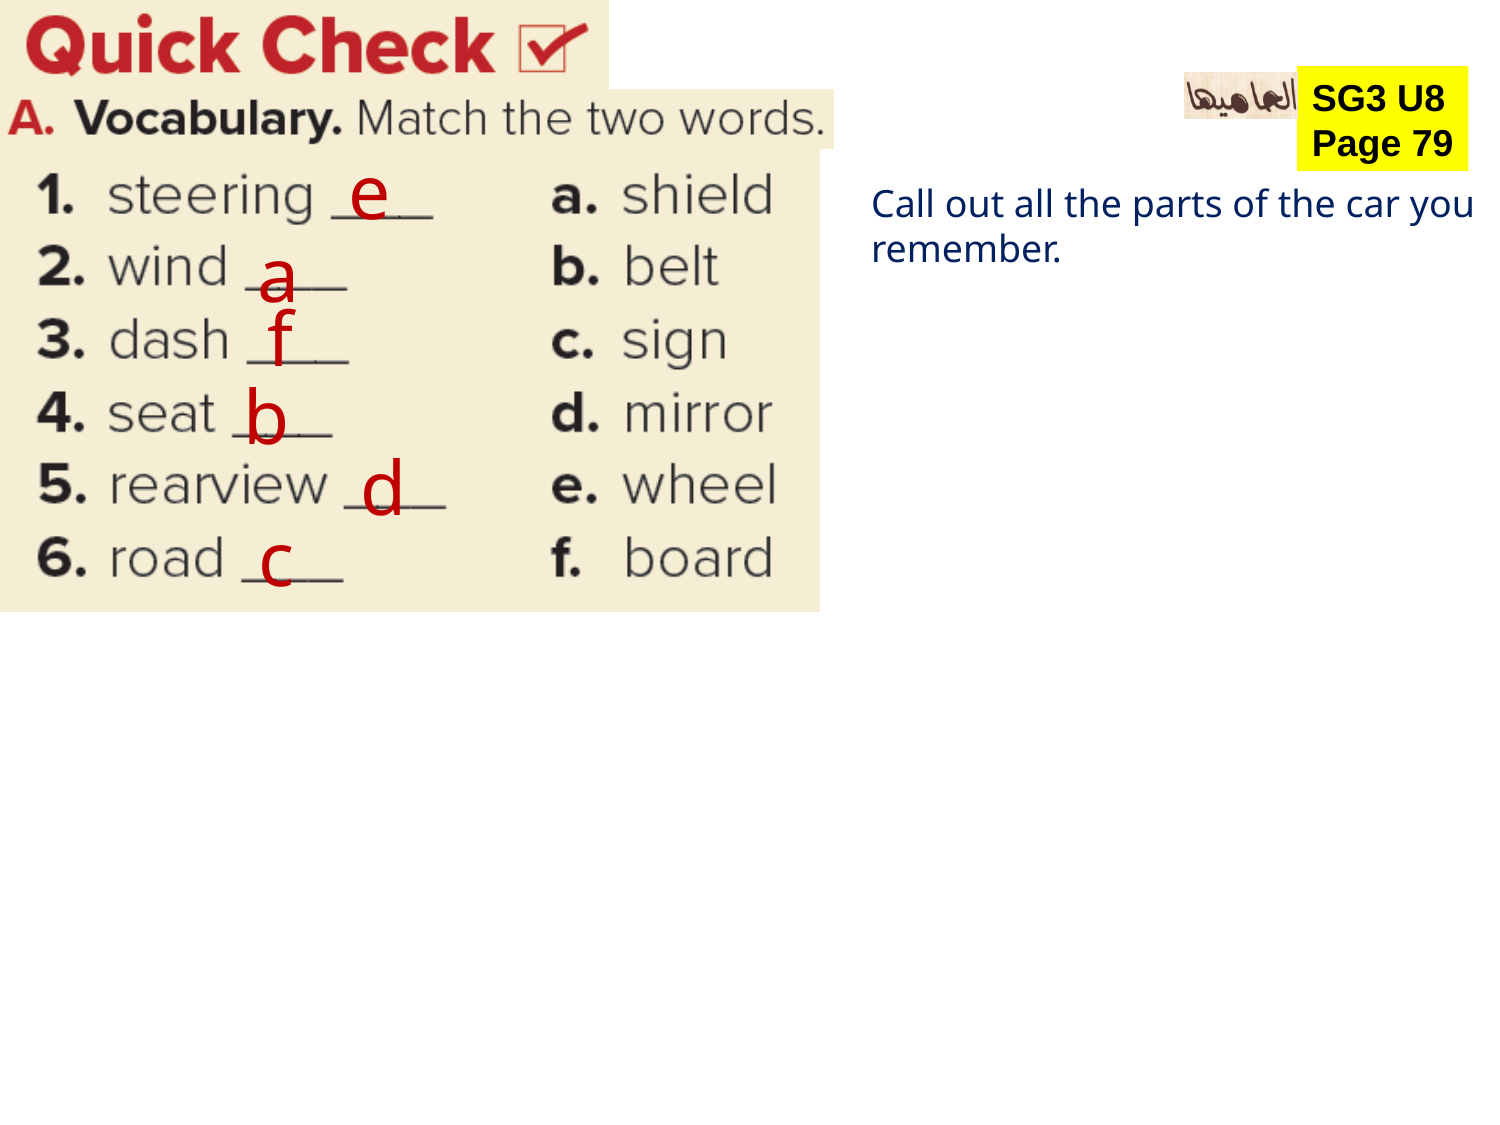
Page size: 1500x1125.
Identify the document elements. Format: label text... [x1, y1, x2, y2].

picture [0, 0, 835, 612]
picture [1183, 72, 1299, 120]
text_box Call out all the parts of the car you remember. [856, 172, 1500, 278]
text_box SG3 U8 Page 79 [1296, 66, 1469, 172]
